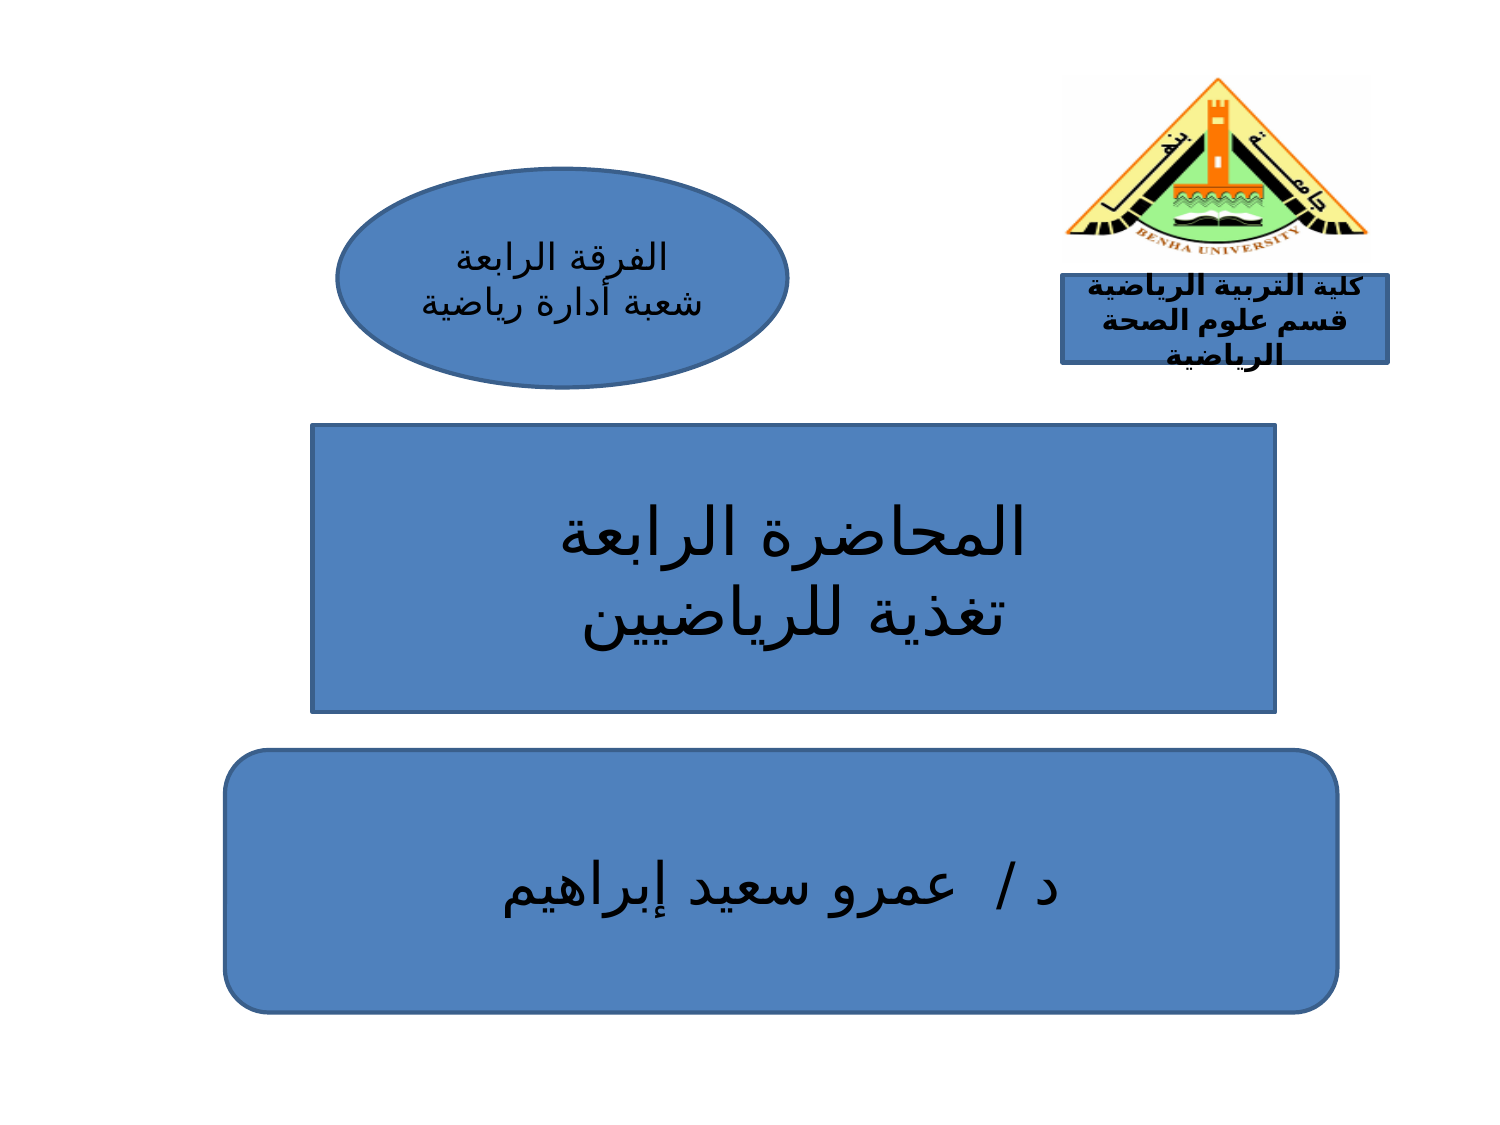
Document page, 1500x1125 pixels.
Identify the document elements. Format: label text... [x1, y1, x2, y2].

picture [1062, 74, 1371, 263]
text_box كلية التربية الرياضية قسم علوم الصحة الرياضية [1060, 273, 1390, 365]
text_box المحاضرة الرابعة تغذية للرياضيين [310, 423, 1277, 714]
text_box الفرقة الرابعة شعبة أدارة رياضية [335, 166, 790, 390]
text_box د / عمرو سعيد إبراهيم [222, 747, 1340, 1015]
